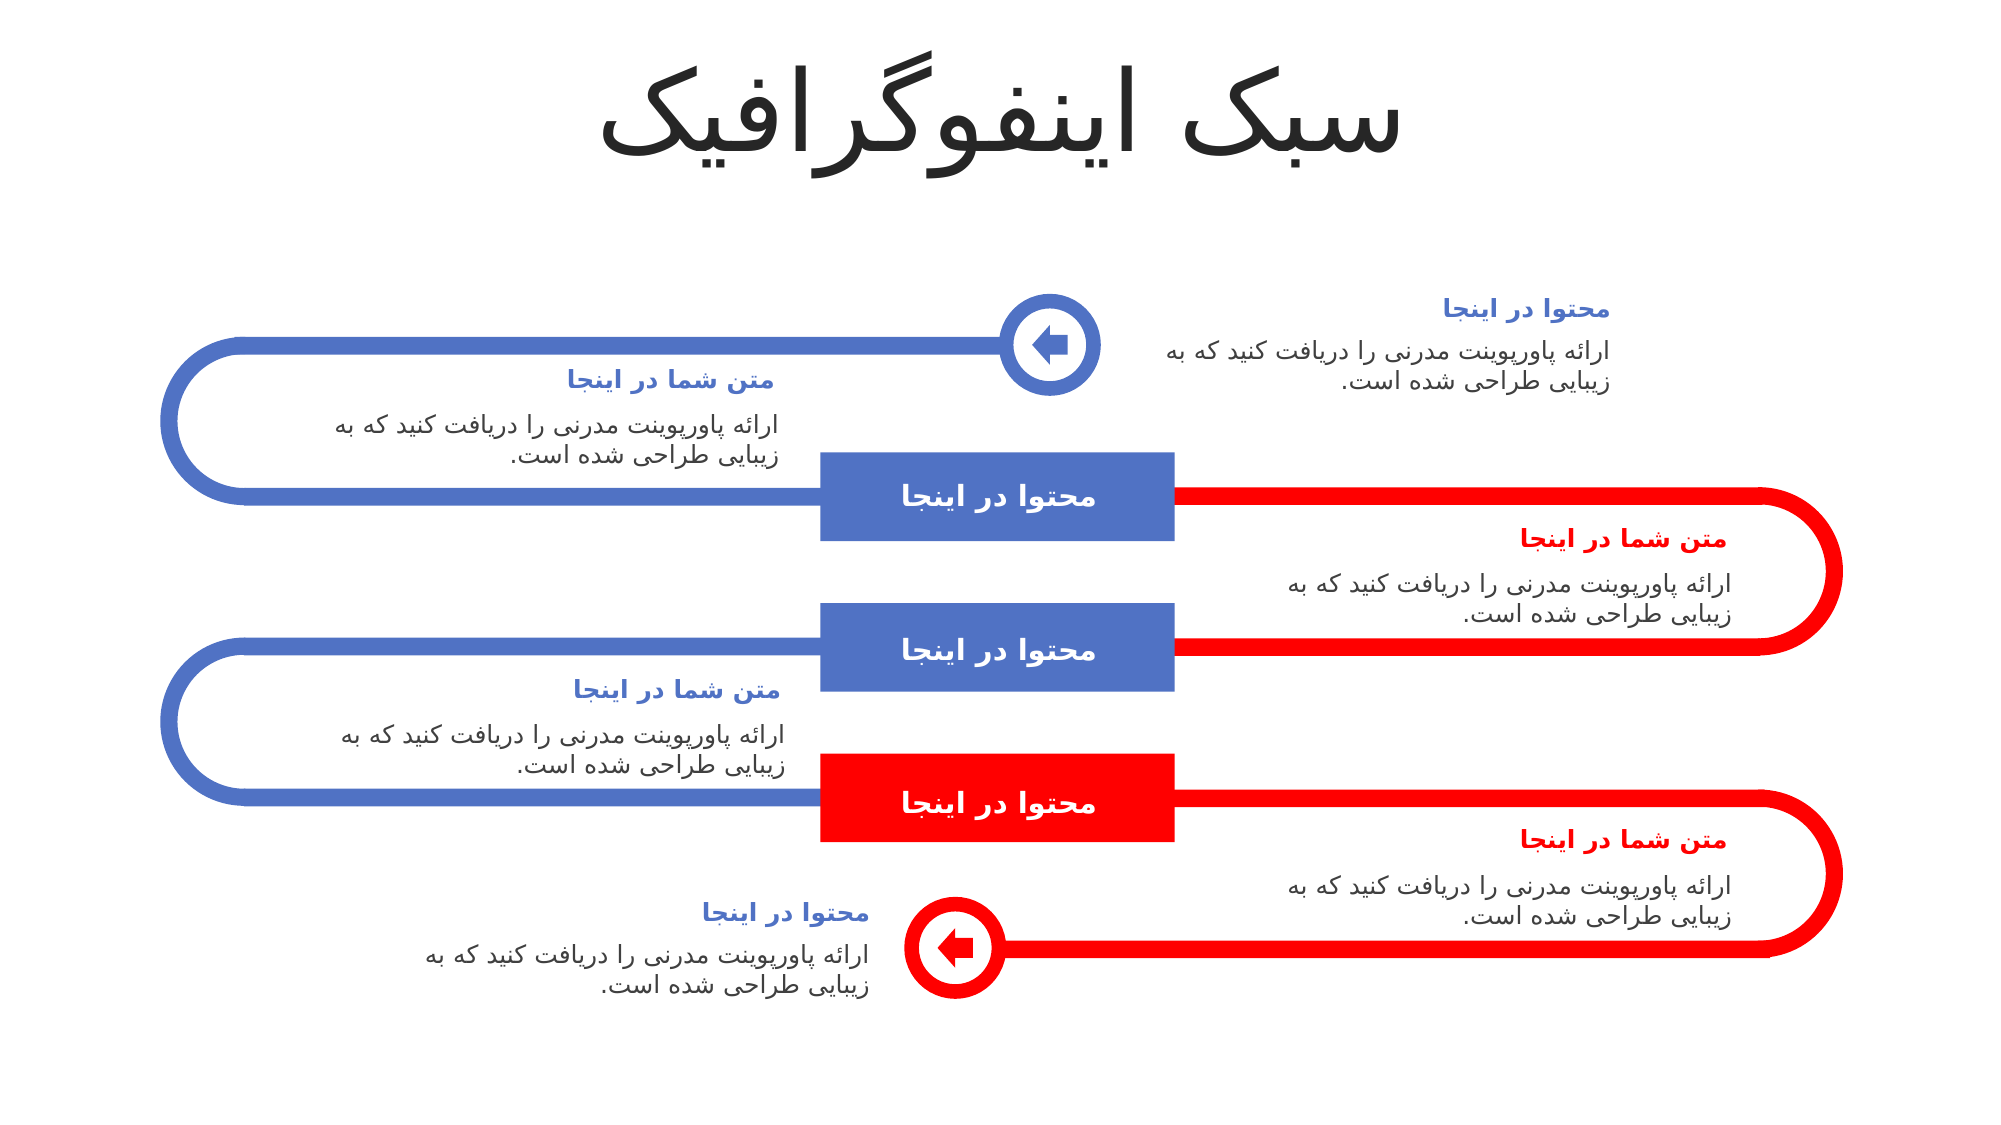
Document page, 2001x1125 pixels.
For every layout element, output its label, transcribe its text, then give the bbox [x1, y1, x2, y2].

text_box [819, 602, 1176, 693]
text_box محتوا در اینجا [857, 777, 1141, 828]
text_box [401, 888, 885, 1007]
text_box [1141, 284, 1626, 403]
text_box [819, 753, 1176, 843]
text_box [160, 637, 835, 807]
text_box [1005, 300, 1095, 390]
text_box محتوا در اینجا [857, 470, 1141, 520]
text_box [1209, 514, 1748, 636]
text_box محتوا در اینجا [857, 623, 1141, 674]
text_box [819, 451, 1176, 542]
list سبک اینفوگرافیک [53, 55, 1952, 175]
text_box [936, 925, 974, 971]
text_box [1203, 816, 1748, 938]
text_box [160, 336, 1003, 506]
text_box [910, 903, 999, 993]
text_box [1030, 322, 1069, 368]
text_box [261, 666, 801, 788]
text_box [996, 789, 1844, 959]
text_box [261, 356, 795, 478]
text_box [1169, 487, 1844, 656]
